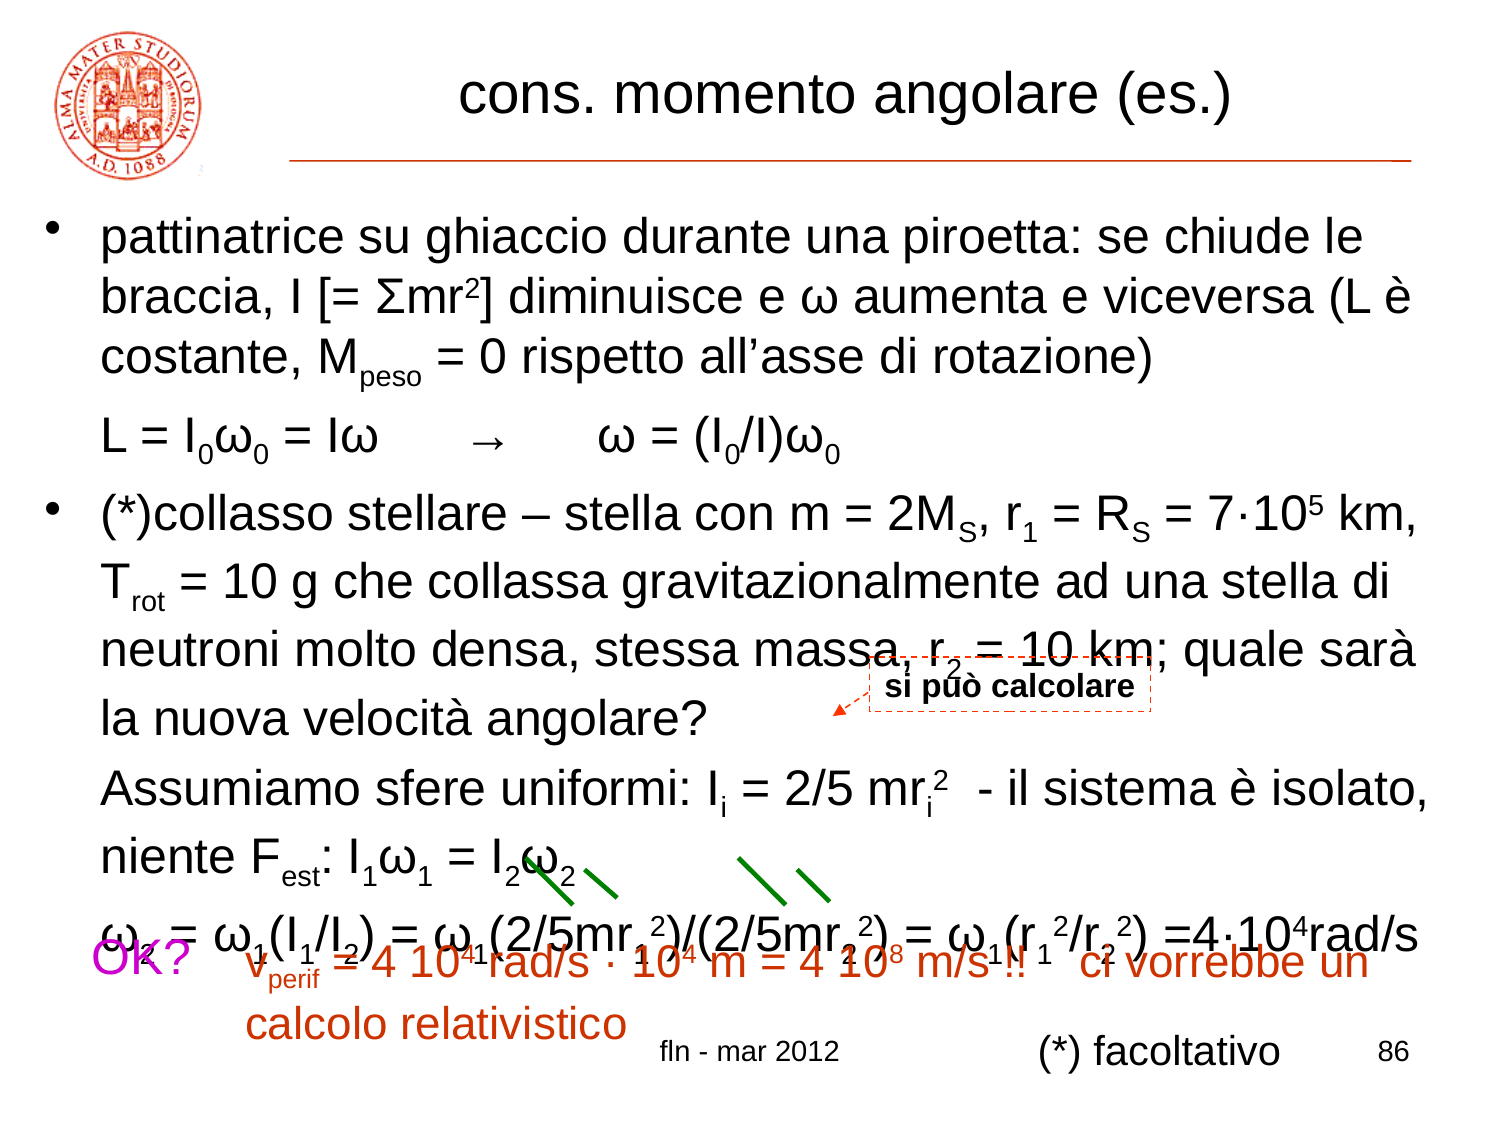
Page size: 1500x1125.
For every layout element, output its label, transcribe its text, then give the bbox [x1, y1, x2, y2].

text_box vperif = 4 104 rad/s · 104 m = 4 108 m/s !! ci vorrebbe un calcolo relativistico [230, 923, 1436, 1057]
text_box [832, 704, 850, 717]
text_box (*) facoltativo [1022, 1016, 1297, 1081]
list pattinatrice su ghiaccio durante una piroetta: se chiude le braccia, I [= Σmr2] diminuisce e ω aumenta e viceversa (L è costante, Mpeso = 0 rispetto all’asse di rotazione) L = I0ω0 = Iω → ω = (I0/I)ω0 (*)collasso stellare – stella con m = 2MS, r1 = RS = 7·105 km, Trot = 10 g che collassa gravitazionalmente ad una stella di neutroni molto densa, stessa massa, r2 = 10 km; quale sarà la nuova velocità angolare? Assumiamo sfere uniformi: Ii = 2/5 mri2 - il sistema è isolato, niente Fest: I1ω1 = I2ω2 ω2 = ω1(I1/I2) = ω1(2/5mr12)/(2/5mr22) = ω1(r12/r22) =4·104rad/s [29, 196, 1471, 1012]
text_box si può calcolare [869, 656, 1151, 712]
text_box OK? [77, 916, 207, 992]
title cons. momento angolare (es.) [277, 42, 1415, 137]
slide_number 86 [1074, 1057, 1425, 1103]
footer fln - mar 2012 [512, 1057, 988, 1103]
picture [53, 30, 203, 196]
